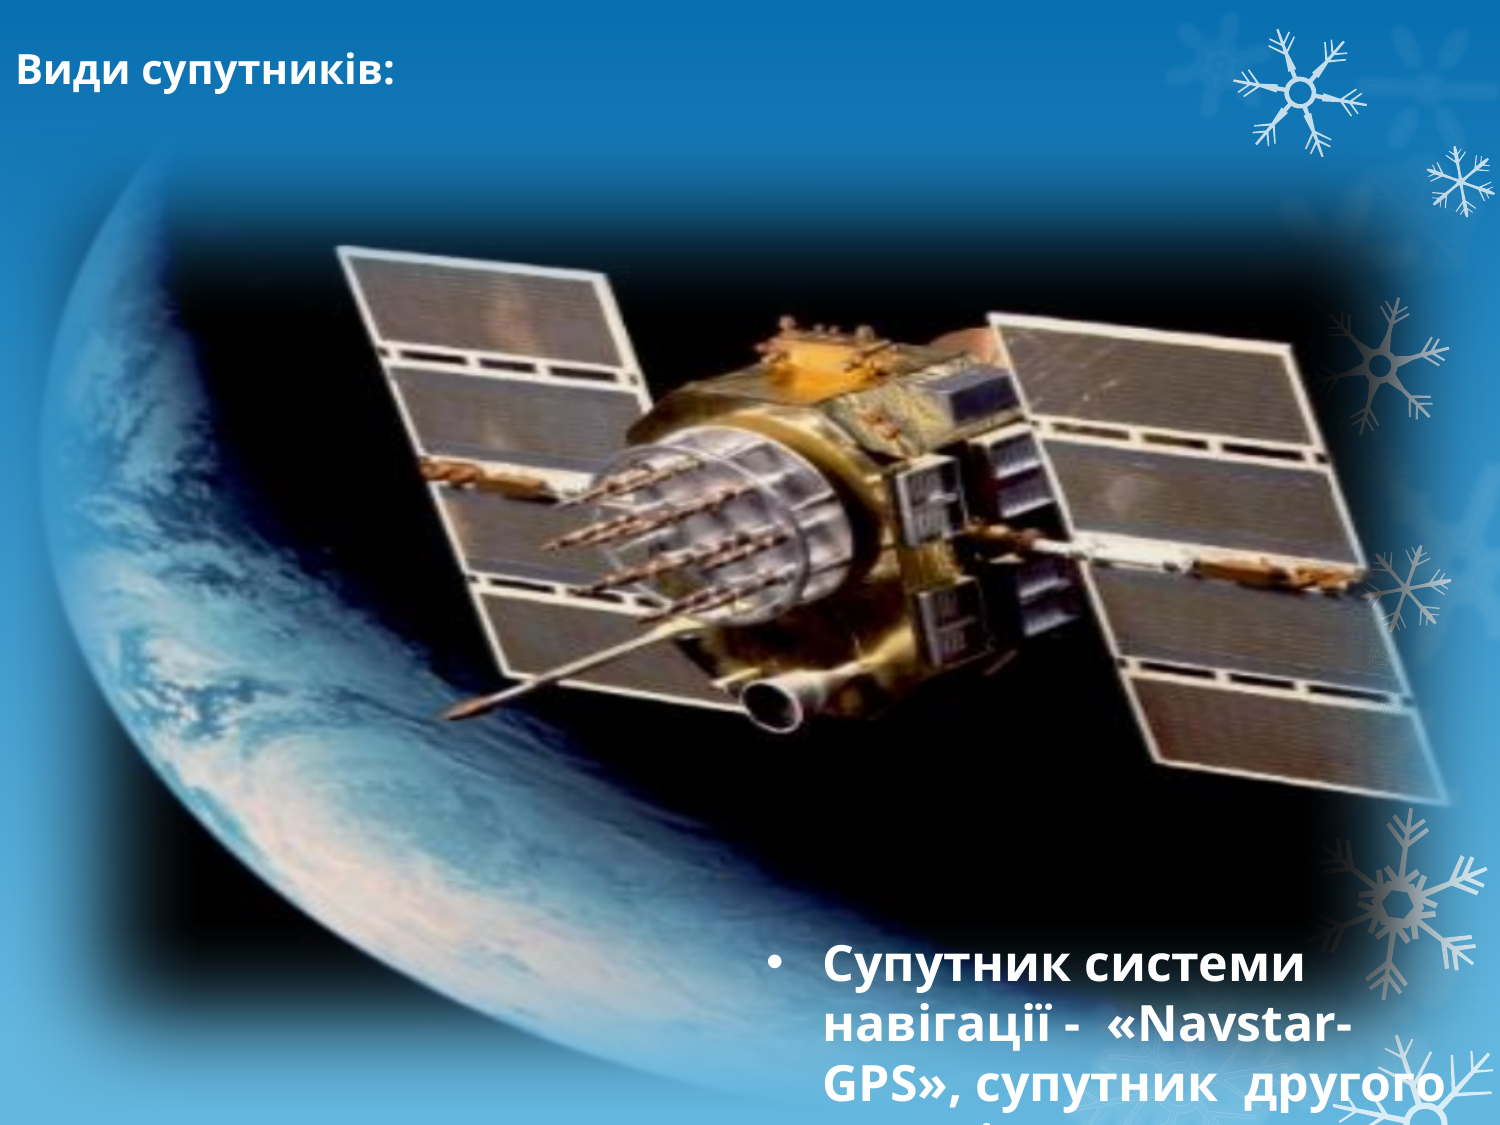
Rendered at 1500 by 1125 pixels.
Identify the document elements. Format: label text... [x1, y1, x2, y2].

title Види супутників: [0, 0, 1500, 100]
picture [0, 120, 1500, 1122]
